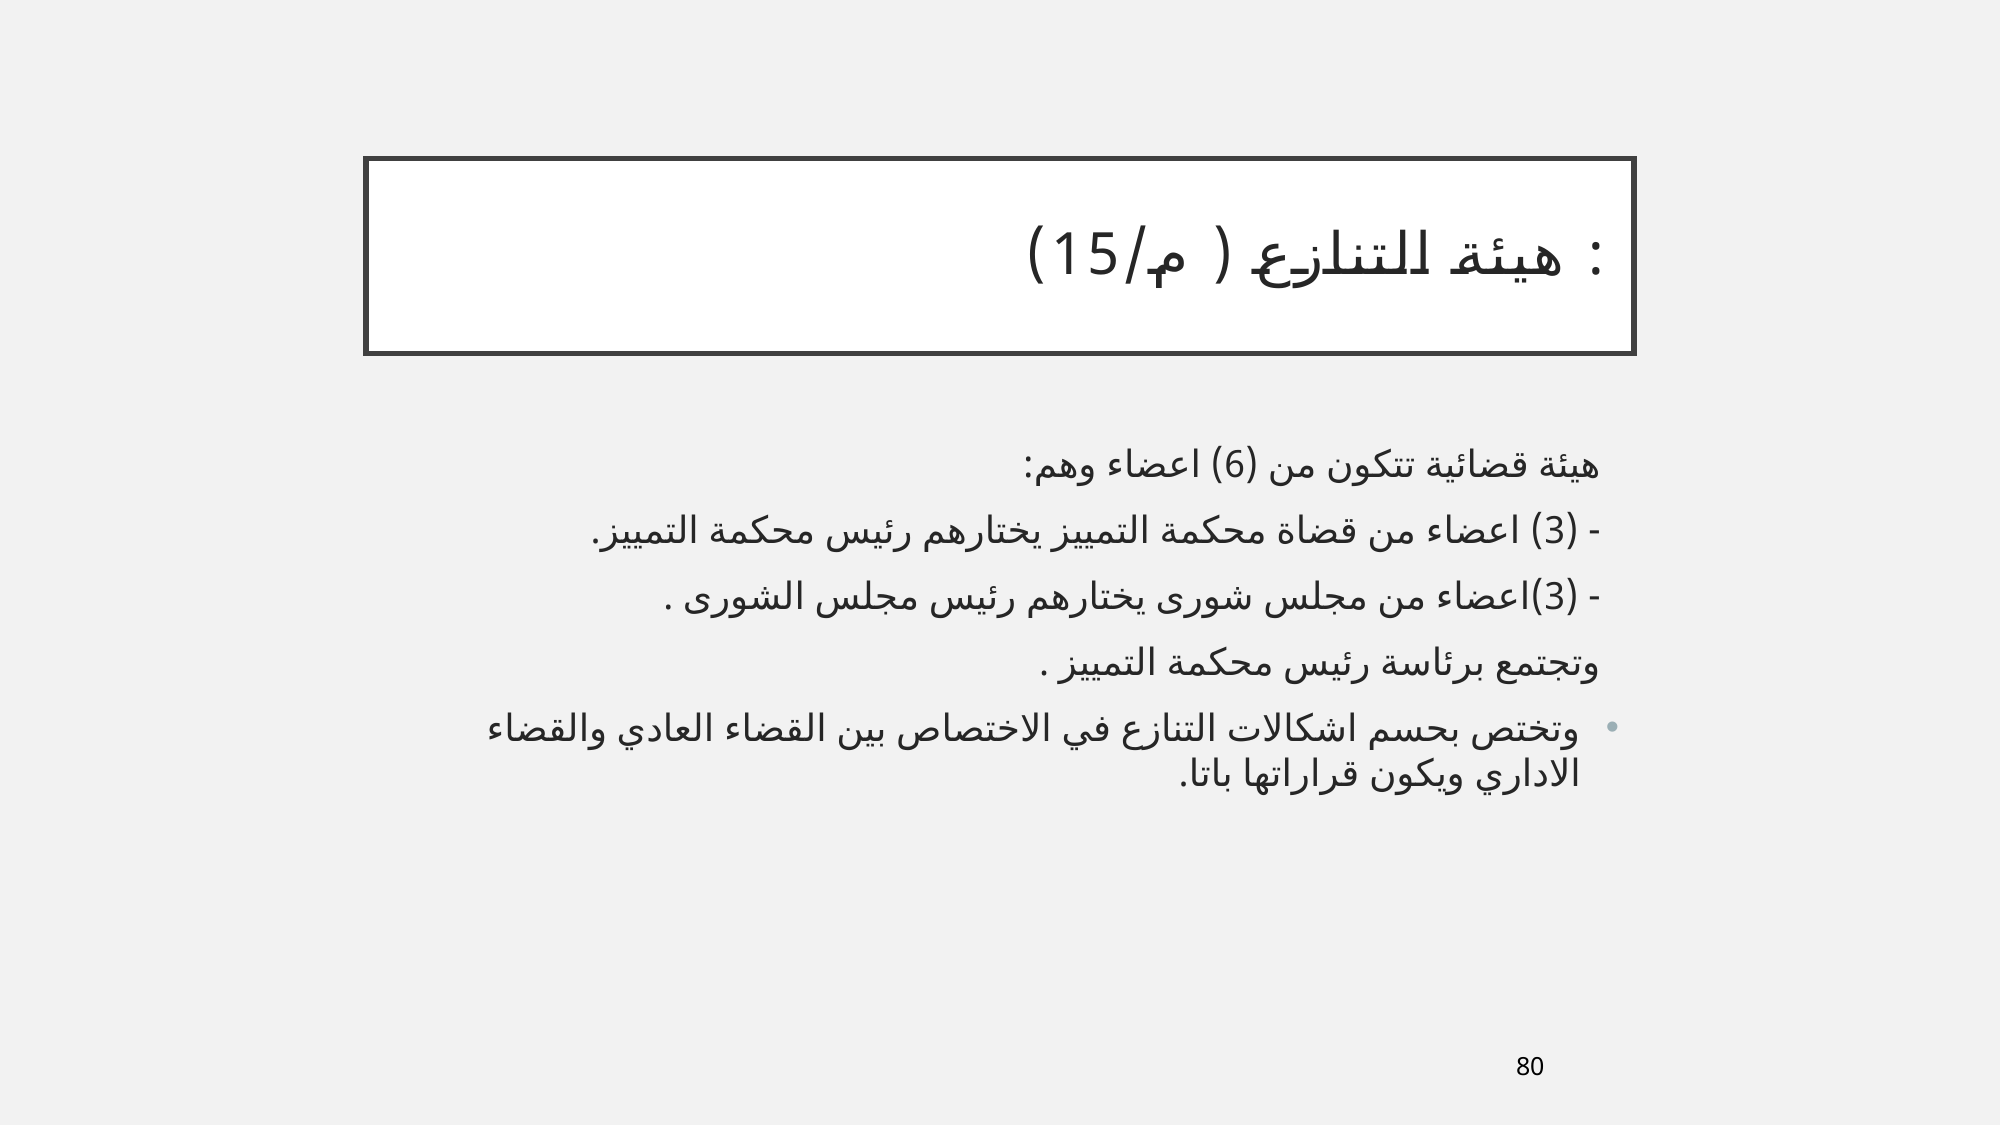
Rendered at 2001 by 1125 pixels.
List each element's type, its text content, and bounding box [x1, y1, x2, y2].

list هيئة قضائية تتكون من (6) اعضاء وهم: - (3) اعضاء من قضاة محكمة التمييز يختارهم رئيس محكمة التمييز. - (3)اعضاء من مجلس شورى يختارهم رئيس مجلس الشورى . وتجتمع برئاسة رئيس محكمة التمييز . وتختص بحسم اشكالات التنازع في الاختصاص بين القضاء العادي والقضاء الاداري ويكون قراراتها باتا. [366, 432, 1634, 942]
slide_number 80 [1337, 1037, 1724, 1098]
title هيئة التنازع ( م/15) : [363, 156, 1637, 356]
